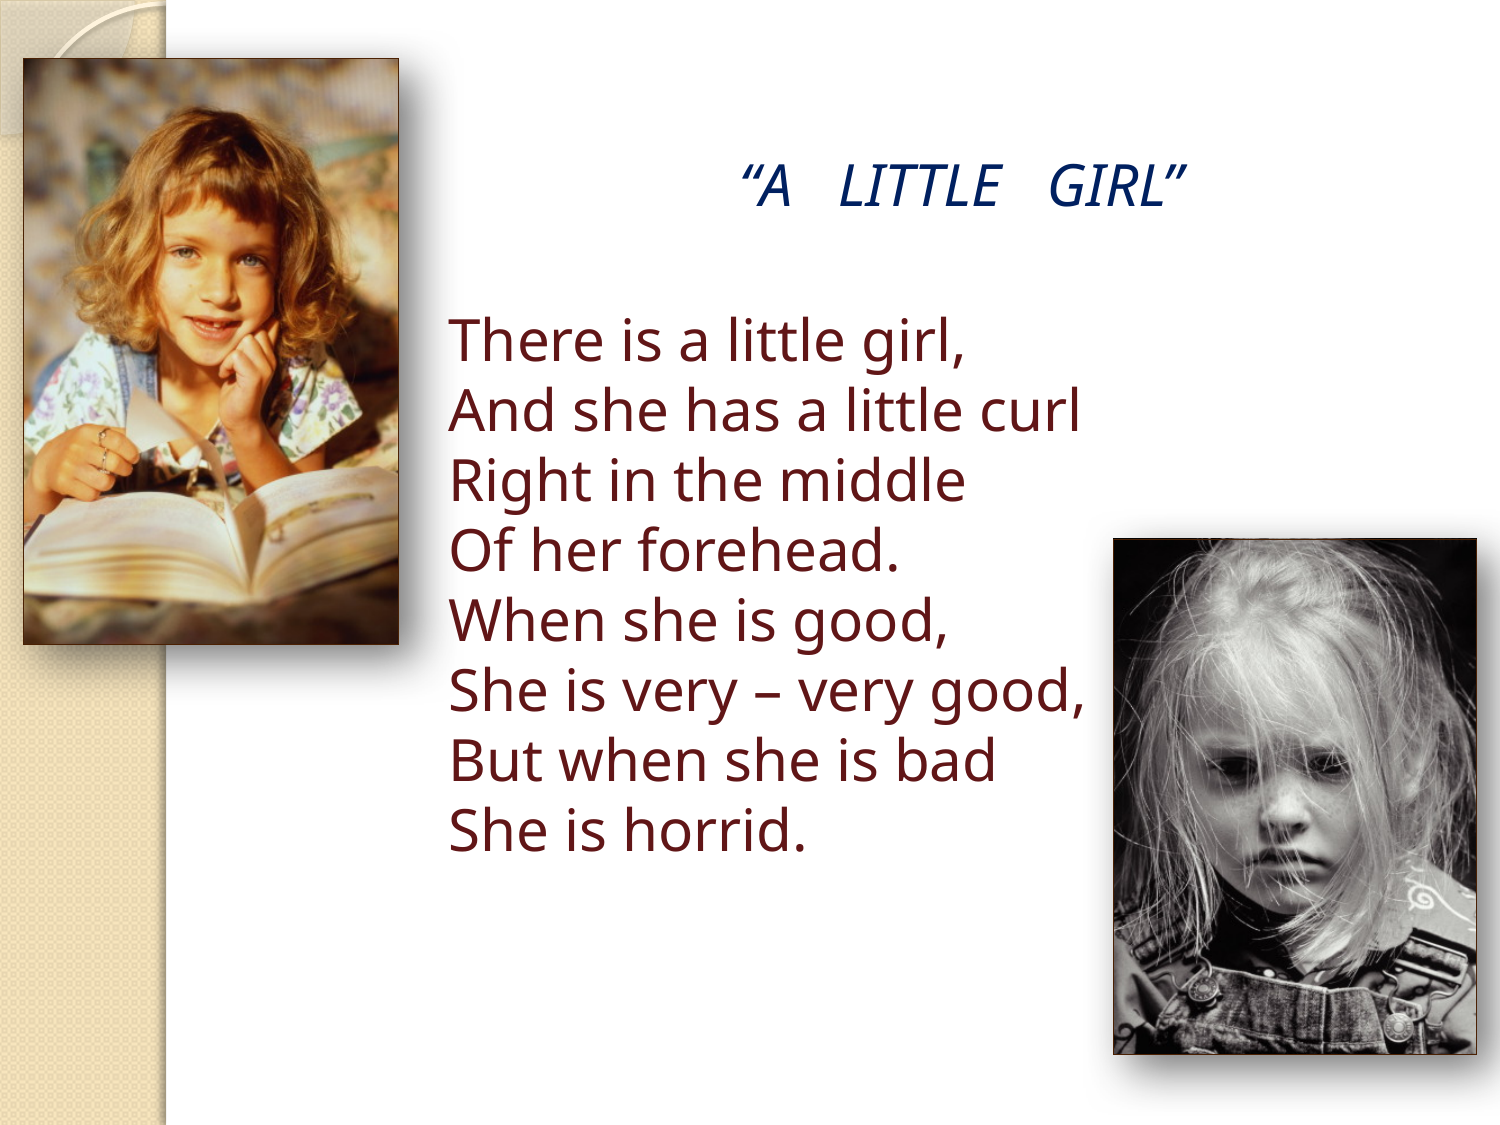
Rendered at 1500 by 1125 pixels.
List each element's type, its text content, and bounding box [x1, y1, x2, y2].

text_box There is a little girl, And she has a little curl Right in the middle Of her forehead. When she is good, She is very – very good, But when she is bad She is horrid. [433, 295, 1149, 871]
picture [1112, 538, 1477, 1055]
text_box “A LITTLE GIRL” [562, 140, 1360, 226]
picture [23, 58, 400, 645]
